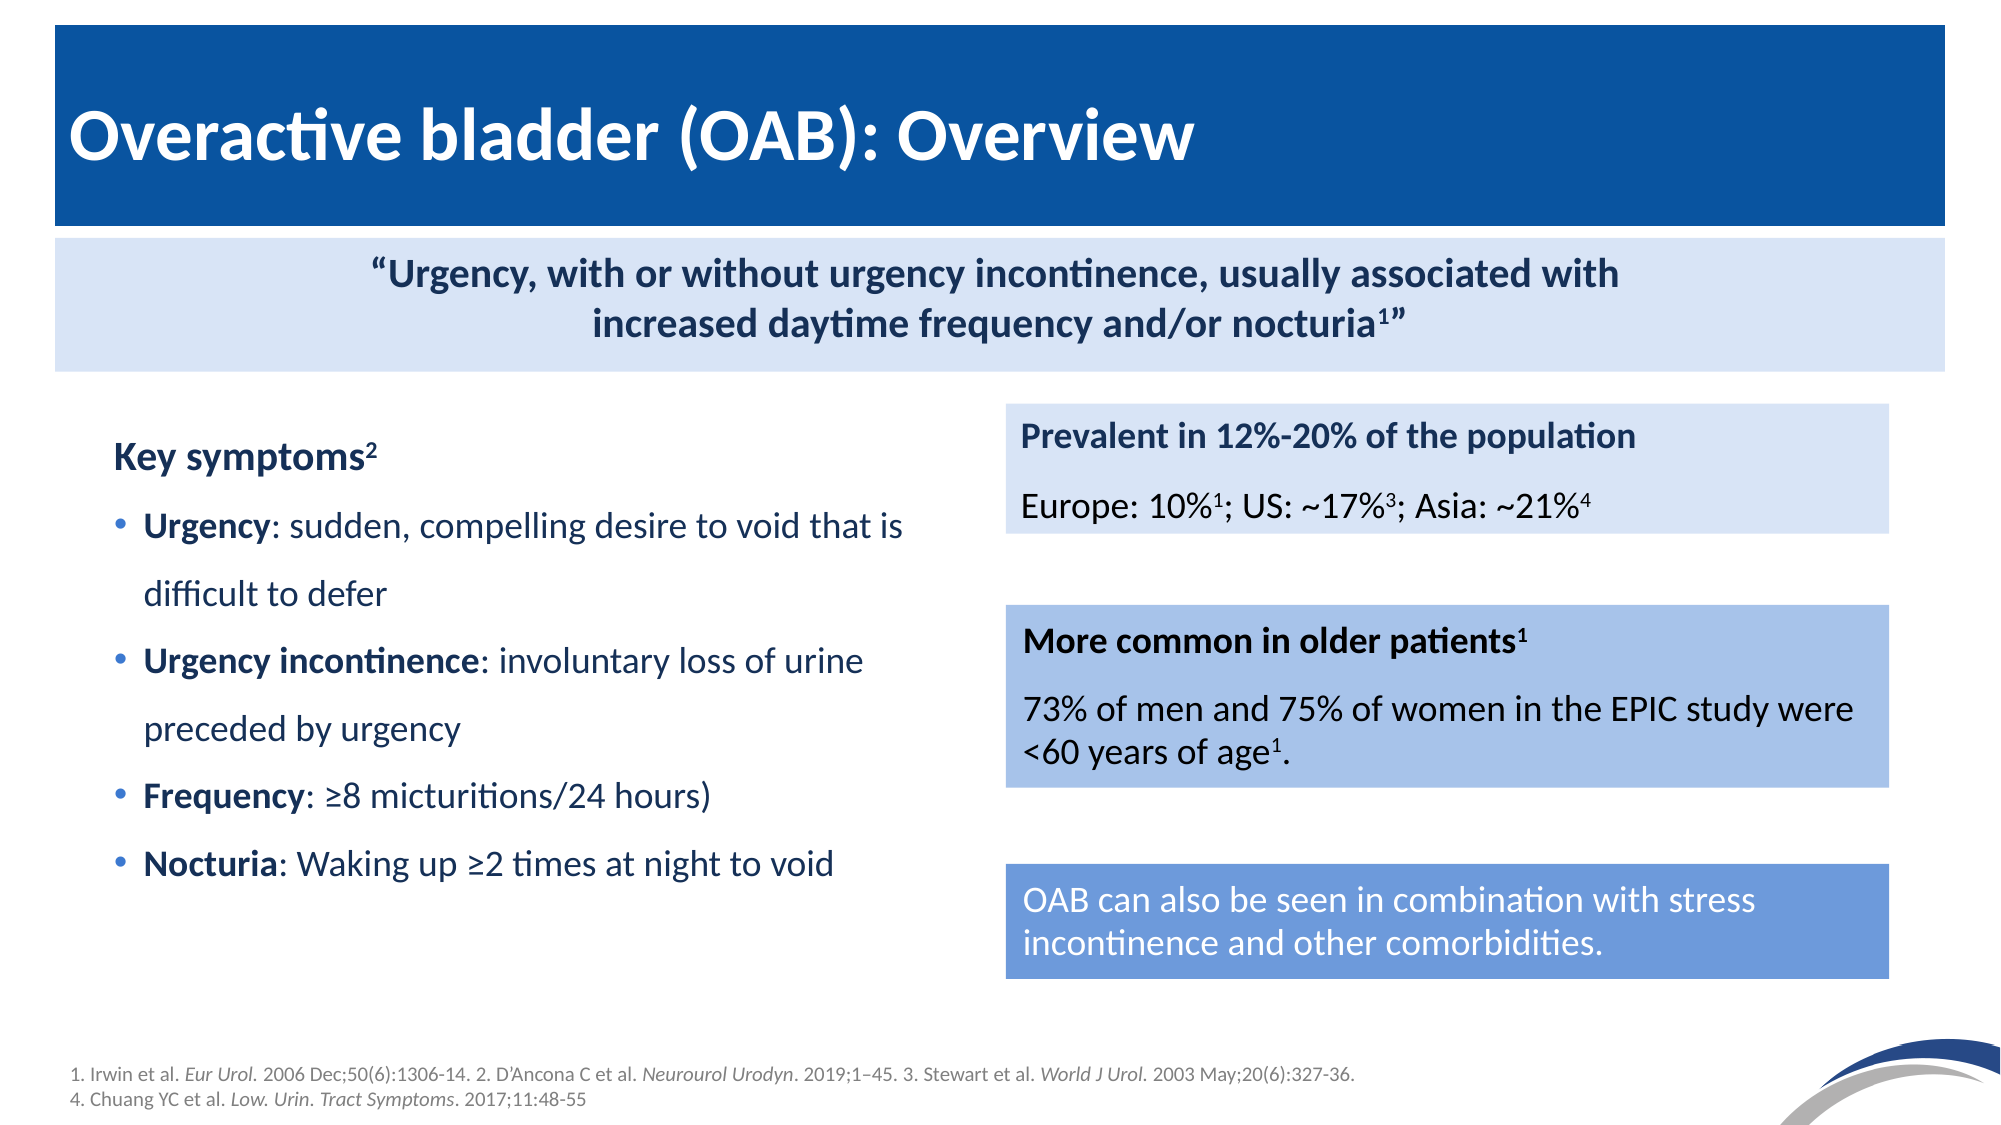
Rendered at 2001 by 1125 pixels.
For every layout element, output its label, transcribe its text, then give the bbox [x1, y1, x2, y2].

title Overactive bladder (OAB): Overview [55, 74, 1814, 187]
text_box OAB can also be seen in combination with stress incontinence and other comorbidities. [1005, 863, 1890, 979]
text_box Prevalent in 12%-20% of the population Europe: 10%1; US: ~17%3; Asia: ~21%4 [1005, 403, 1890, 534]
picture [1746, 964, 2001, 1125]
text_box [337, 711, 1005, 772]
text_box 1. Irwin et al. Eur Urol. 2006 Dec;50(6):1306-14. 2. D’Ancona C et al. Neurourol Urodyn. 2019;1–45. 3. Stewart et al. World J Urol. 2003 May;20(6):327-36. 4. Chuang YC et al. Low. Urin. Tract Symptoms. 2017;11:48-55 [55, 1053, 1390, 1115]
list “Urgency, with or without urgency incontinence, usually associated with increased daytime frequency and/or nocturia1” [55, 237, 1945, 372]
list Key symptoms2 Urgency: sudden, compelling desire to void that is difficult to defer Urgency incontinence: involuntary loss of urine preceded by urgency Frequency: ≥8 micturitions/24 hours) Nocturia: Waking up ≥2 times at night to void [112, 402, 919, 1018]
text_box More common in older patients1 73% of men and 75% of women in the EPIC study were <60 years of age1. [1005, 604, 1890, 788]
